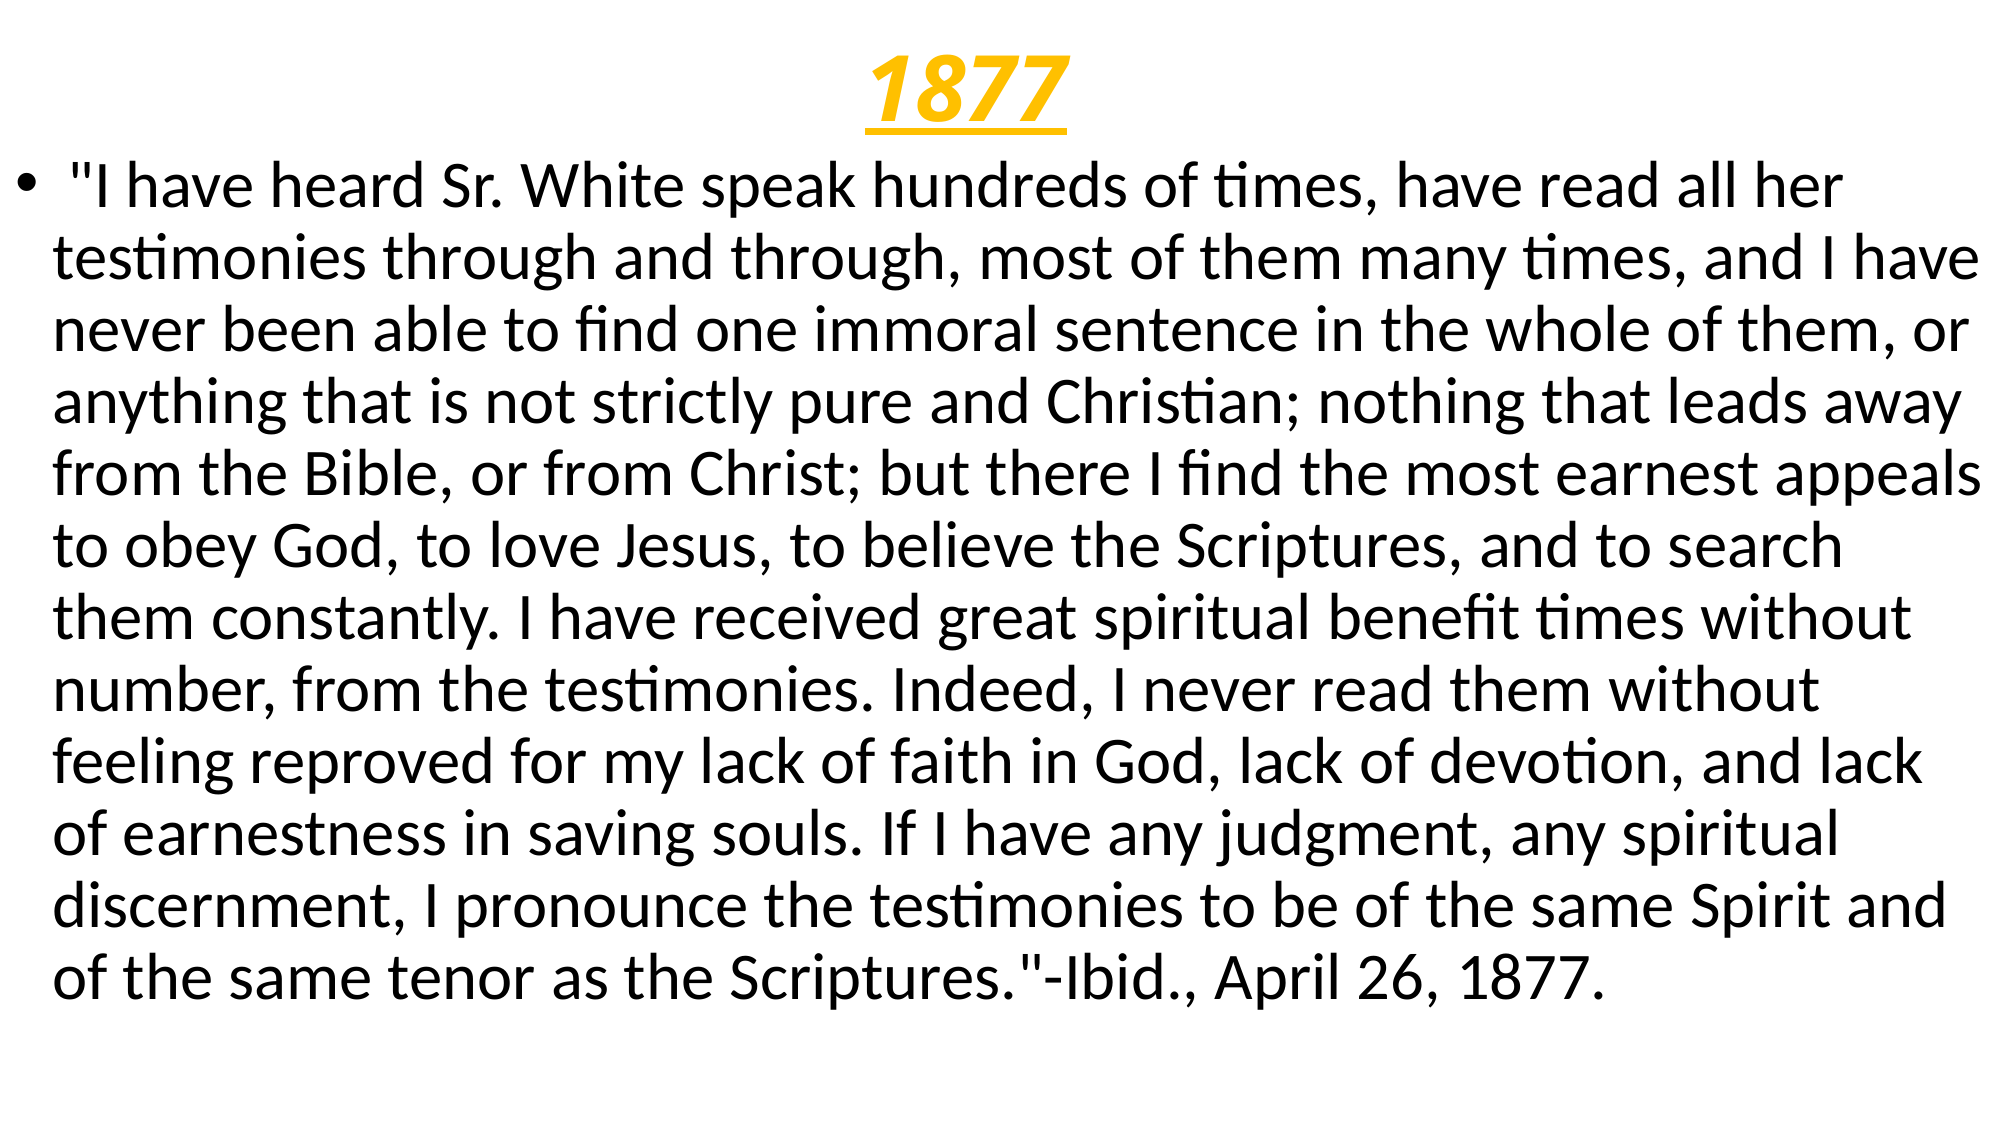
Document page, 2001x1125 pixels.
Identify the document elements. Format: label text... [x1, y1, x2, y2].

list "I have heard Sr. White speak hundreds of times, have read all her testimonies through and through, most of them many times, and I have never been able to find one immoral sentence in the whole of them, or anything that is not strictly pure and Christian; nothing that leads away from the Bible, or from Christ; but there I find the most earnest appeals to obey God, to love Jesus, to believe the Scriptures, and to search them constantly. I have received great spiritual benefit times without number, from the testimonies. Indeed, I never read them without feeling reproved for my lack of faith in God, lack of devotion, and lack of earnestness in saving souls. If I have any judgment, any spiritual discernment, I pronounce the testimonies to be of the same Spirit and of the same tenor as the Scriptures."-Ibid., April 26, 1877. [0, 142, 2000, 1125]
title 1877 [137, 0, 1863, 142]
